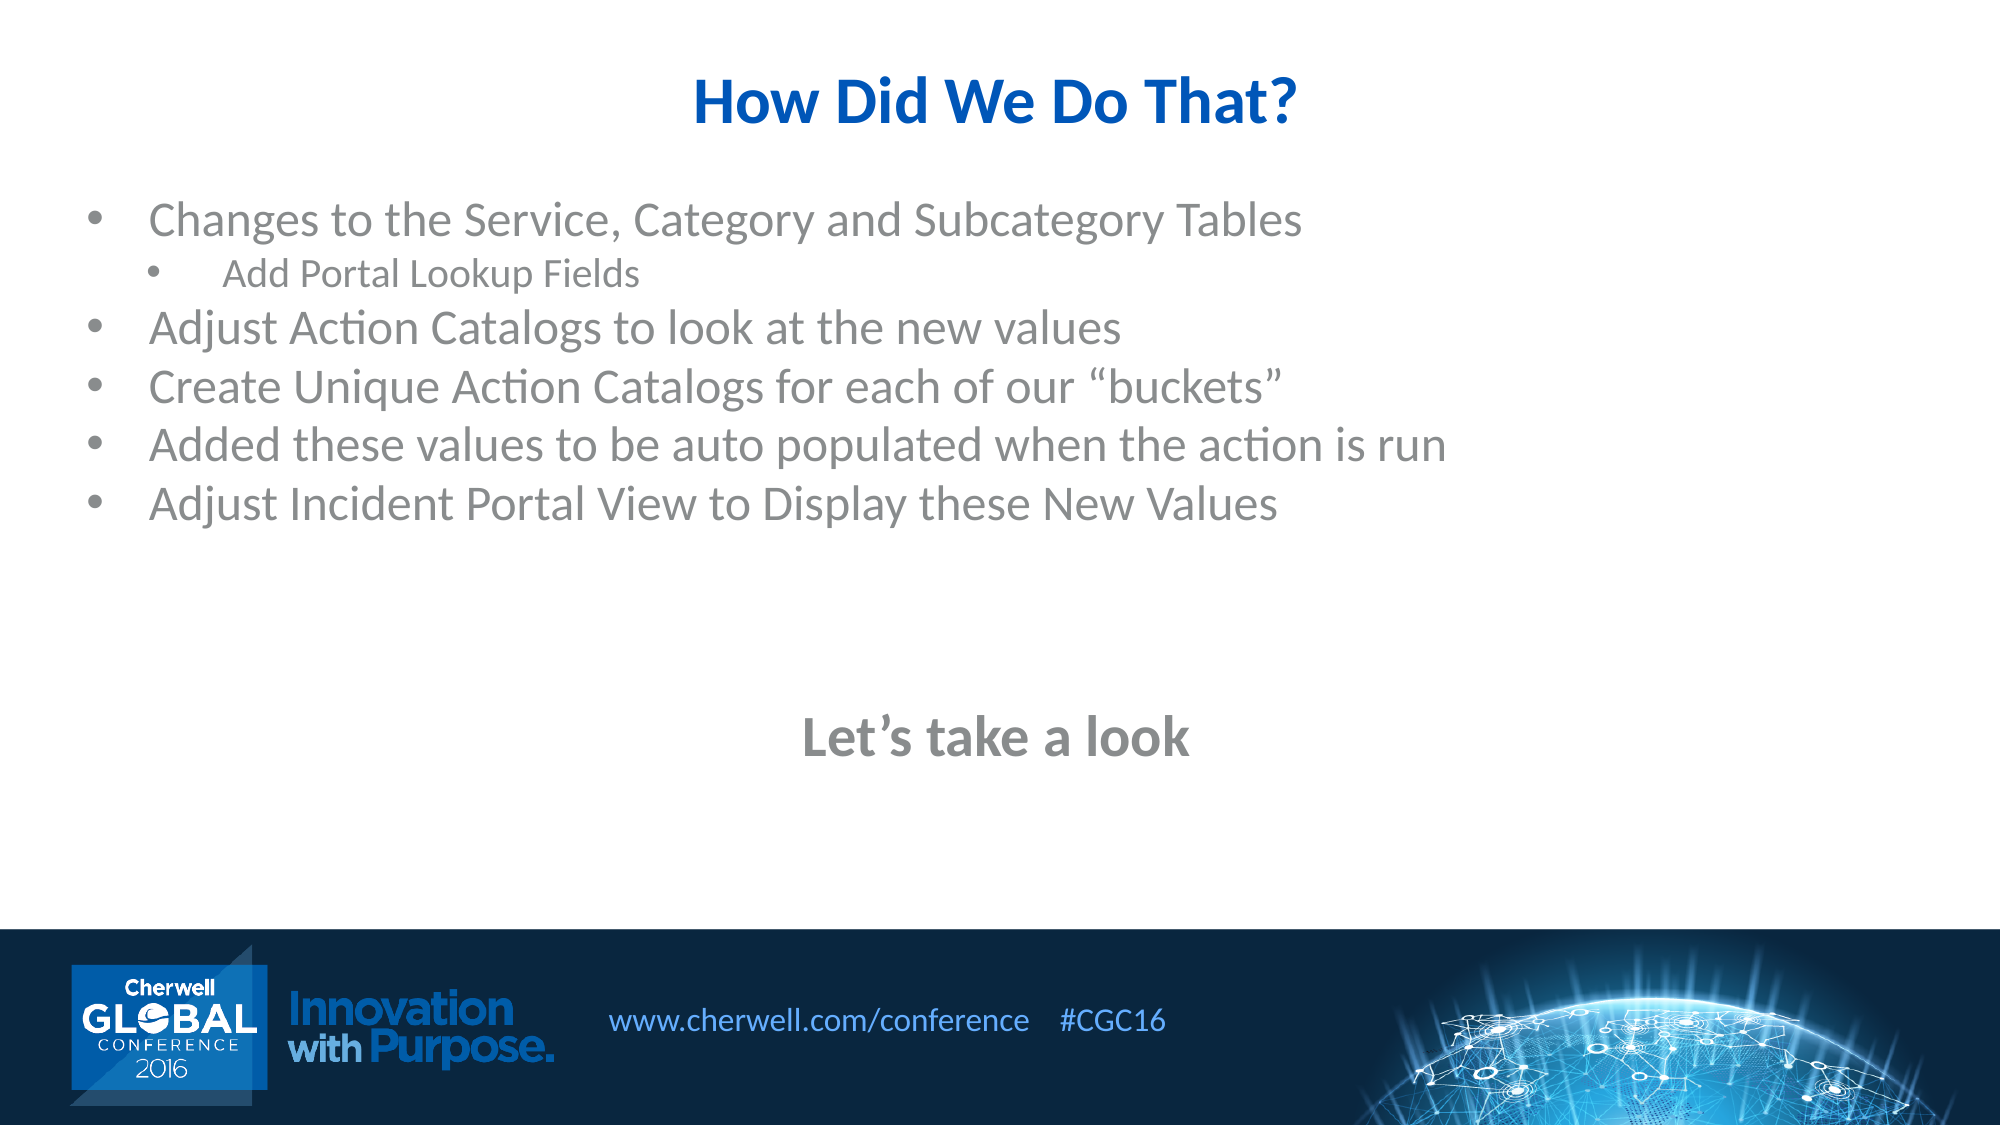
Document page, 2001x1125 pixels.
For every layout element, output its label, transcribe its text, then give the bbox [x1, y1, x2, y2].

list How Did We Do That? [71, 61, 1923, 144]
picture [0, 0, 2000, 1125]
list Changes to the Service, Category and Subcategory Tables Add Portal Lookup Fields Adjust Action Catalogs to look at the new values Create Unique Action Catalogs for each of our “buckets” Added these values to be auto populated when the action is run Adjust Incident Portal View to Display these New Values Let’s take a look [71, 185, 1923, 892]
